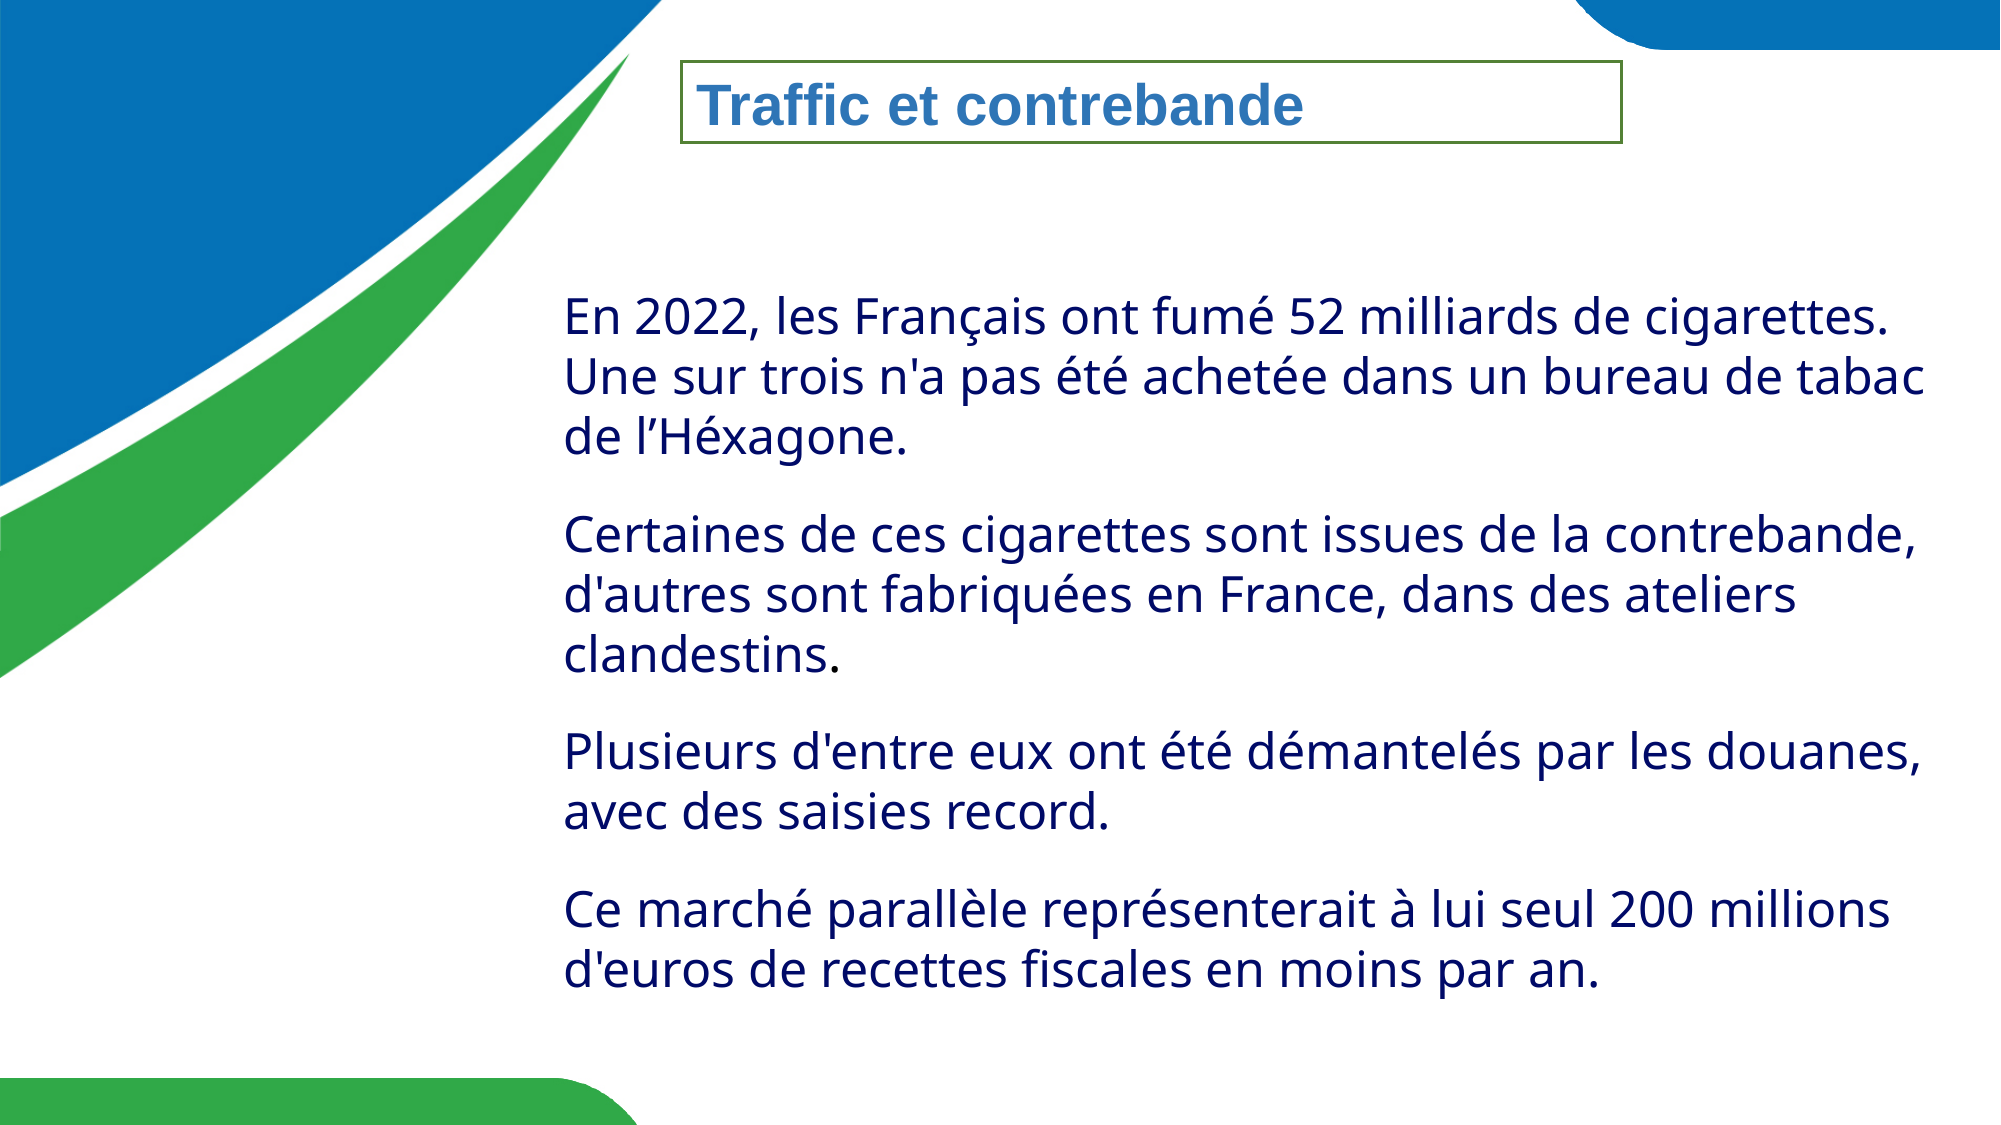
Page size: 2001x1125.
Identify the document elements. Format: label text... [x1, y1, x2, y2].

picture [0, 0, 667, 678]
text_box En 2022, les Français ont fumé 52 milliards de cigarettes. Une sur trois n'a pas été achetée dans un bureau de tabac de l’Héxagone. Certaines de ces cigarettes sont issues de la contrebande, d'autres sont fabriquées en France, dans des ateliers clandestins. Plusieurs d'entre eux ont été démantelés par les douanes, avec des saisies record. Ce marché parallèle représenterait à lui seul 200 millions d'euros de recettes fiscales en moins par an. [548, 277, 1943, 1005]
text_box Traffic et contrebande [680, 61, 1622, 144]
picture [1574, 0, 2000, 50]
picture [0, 1078, 637, 1125]
